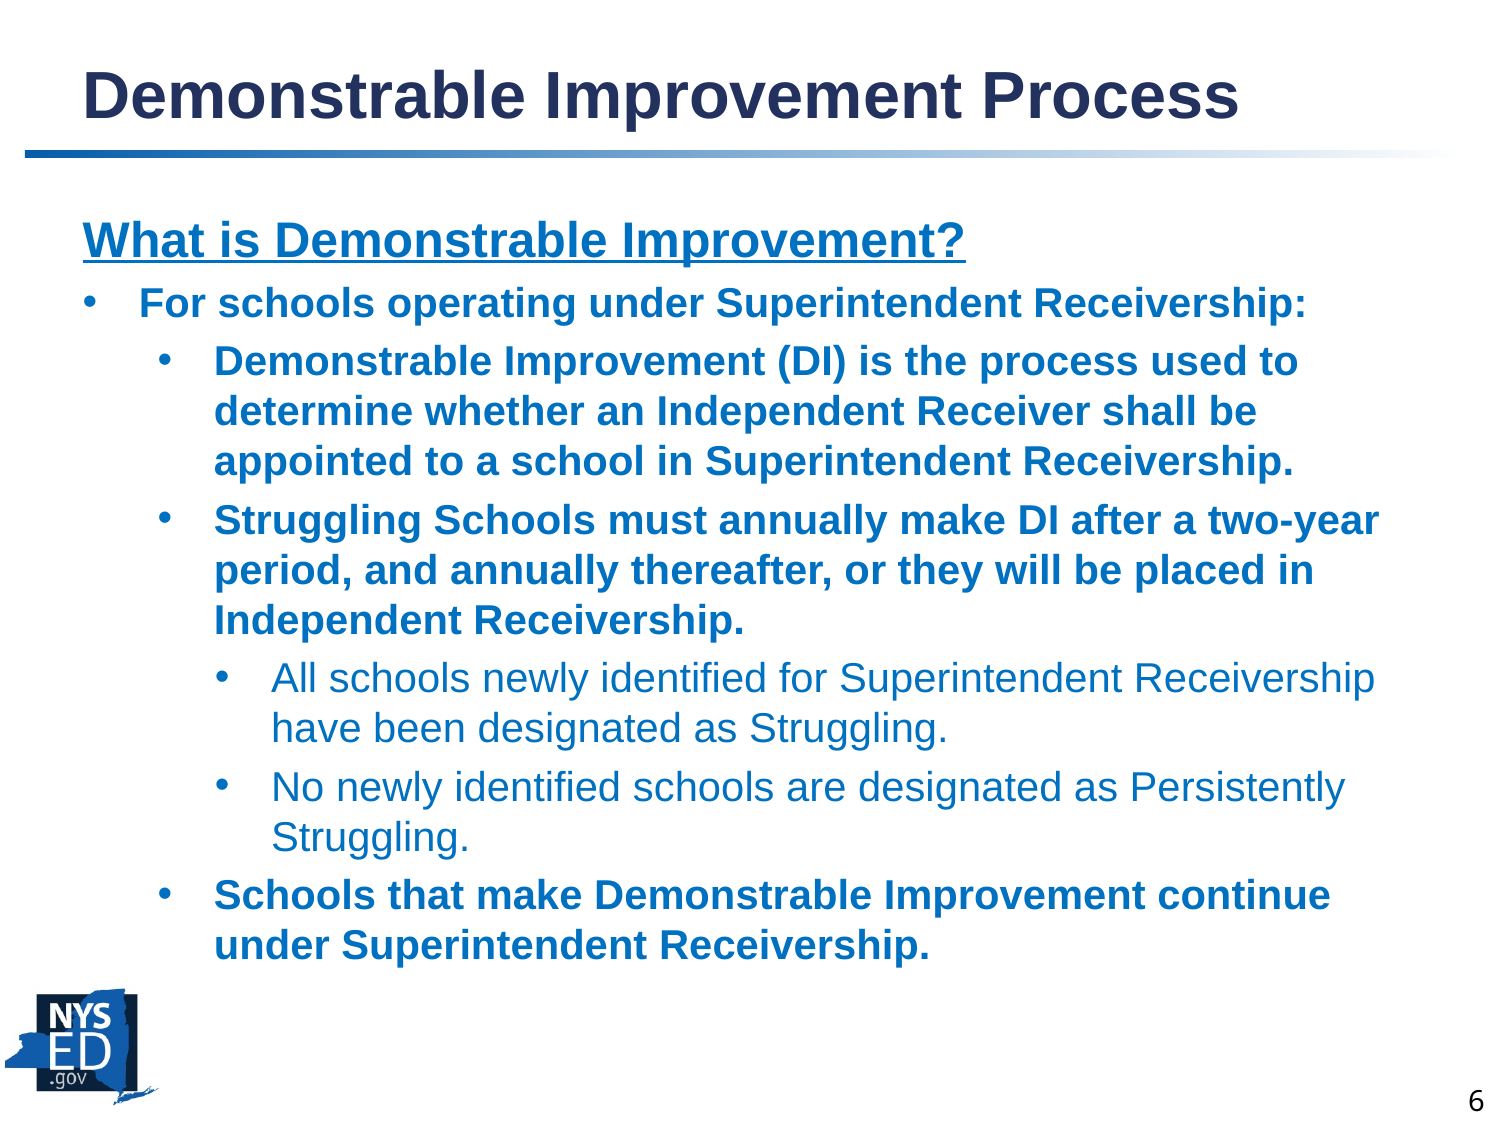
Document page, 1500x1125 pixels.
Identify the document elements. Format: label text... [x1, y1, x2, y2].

title Demonstrable Improvement Process [67, 0, 1333, 139]
list What is Demonstrable Improvement? For schools operating under Superintendent Receivership: Demonstrable Improvement (DI) is the process used to determine whether an Independent Receiver shall be appointed to a school in Superintendent Receivership. Struggling Schools must annually make DI after a two-year period, and annually thereafter, or they will be placed in Independent Receivership. All schools newly identified for Superintendent Receivership have been designated as Struggling. No newly identified schools are designated as Persistently Struggling. Schools that make Demonstrable Improvement continue under Superintendent Receivership. [67, 200, 1438, 1004]
picture [0, 962, 163, 1125]
slide_number 6 [1149, 1074, 1500, 1125]
